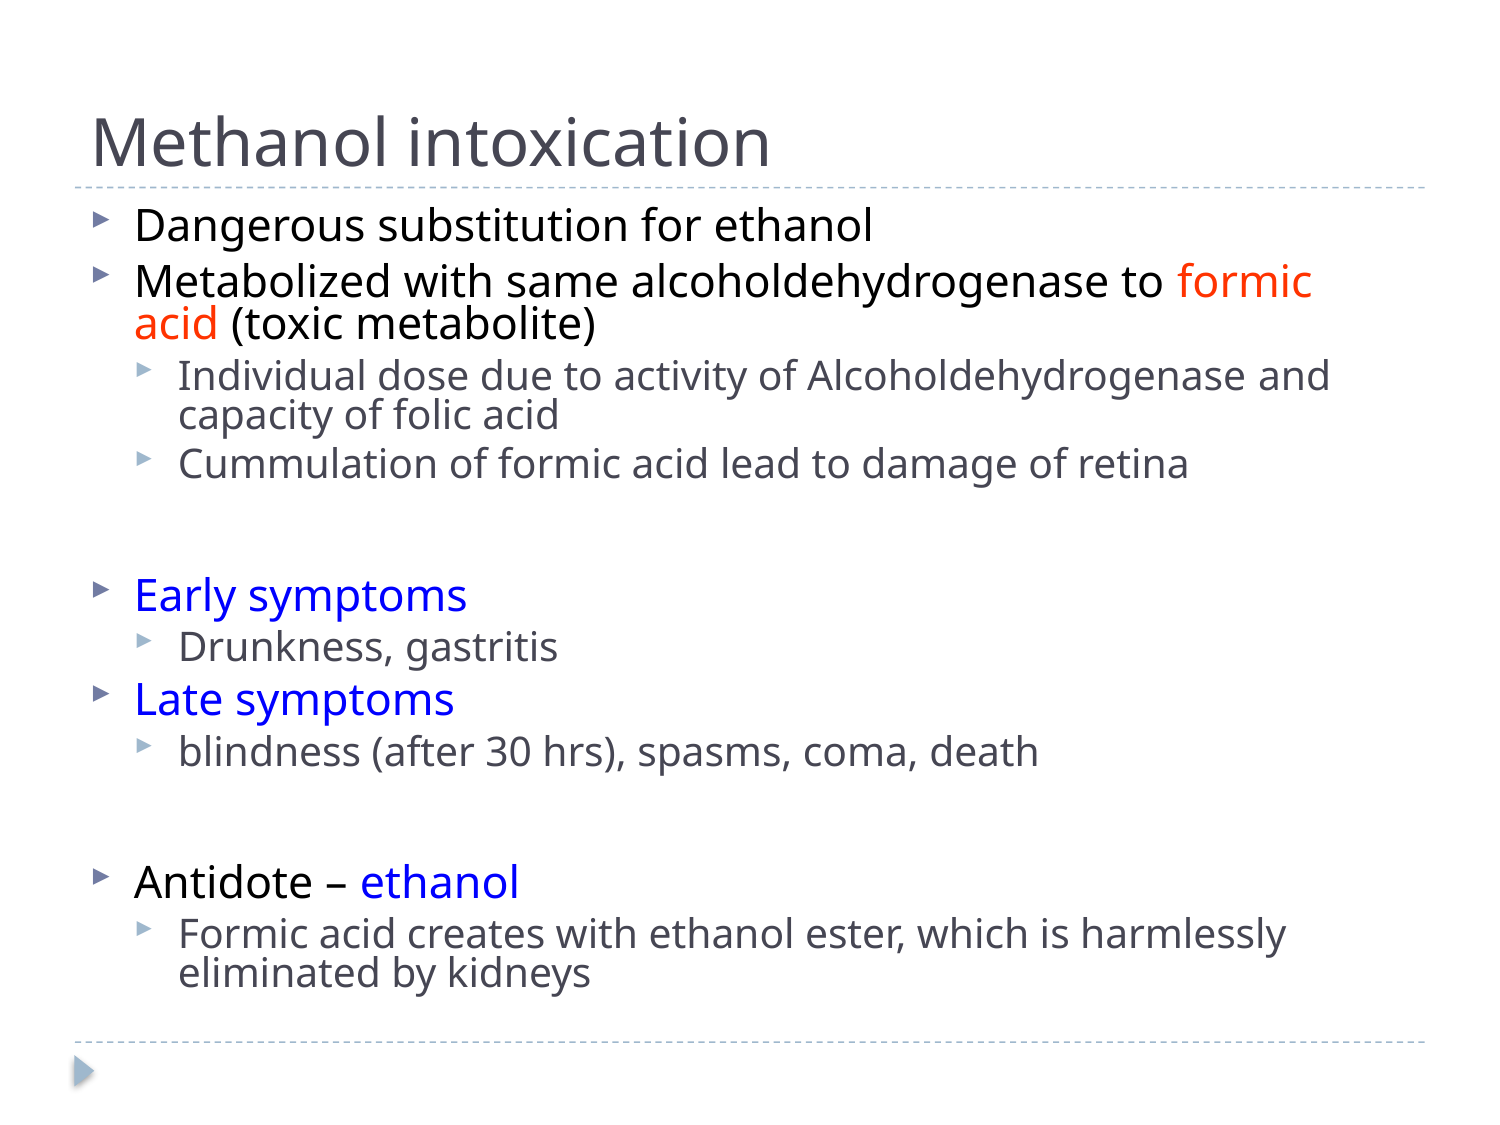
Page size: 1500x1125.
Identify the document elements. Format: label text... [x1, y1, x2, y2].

list Dangerous substitution for ethanol Metabolized with same alcoholdehydrogenase to formic acid (toxic metabolite) Individual dose due to activity of Alcoholdehydrogenase and capacity of folic acid Cummulation of formic acid lead to damage of retina Early symptoms Drunkness, gastritis Late symptoms blindness (after 30 hrs), spasms, coma, death Antidote – ethanol Formic acid creates with ethanol ester, which is harmlessly eliminated by kidneys [74, 199, 1426, 1011]
title Methanol intoxication [74, 24, 1426, 188]
